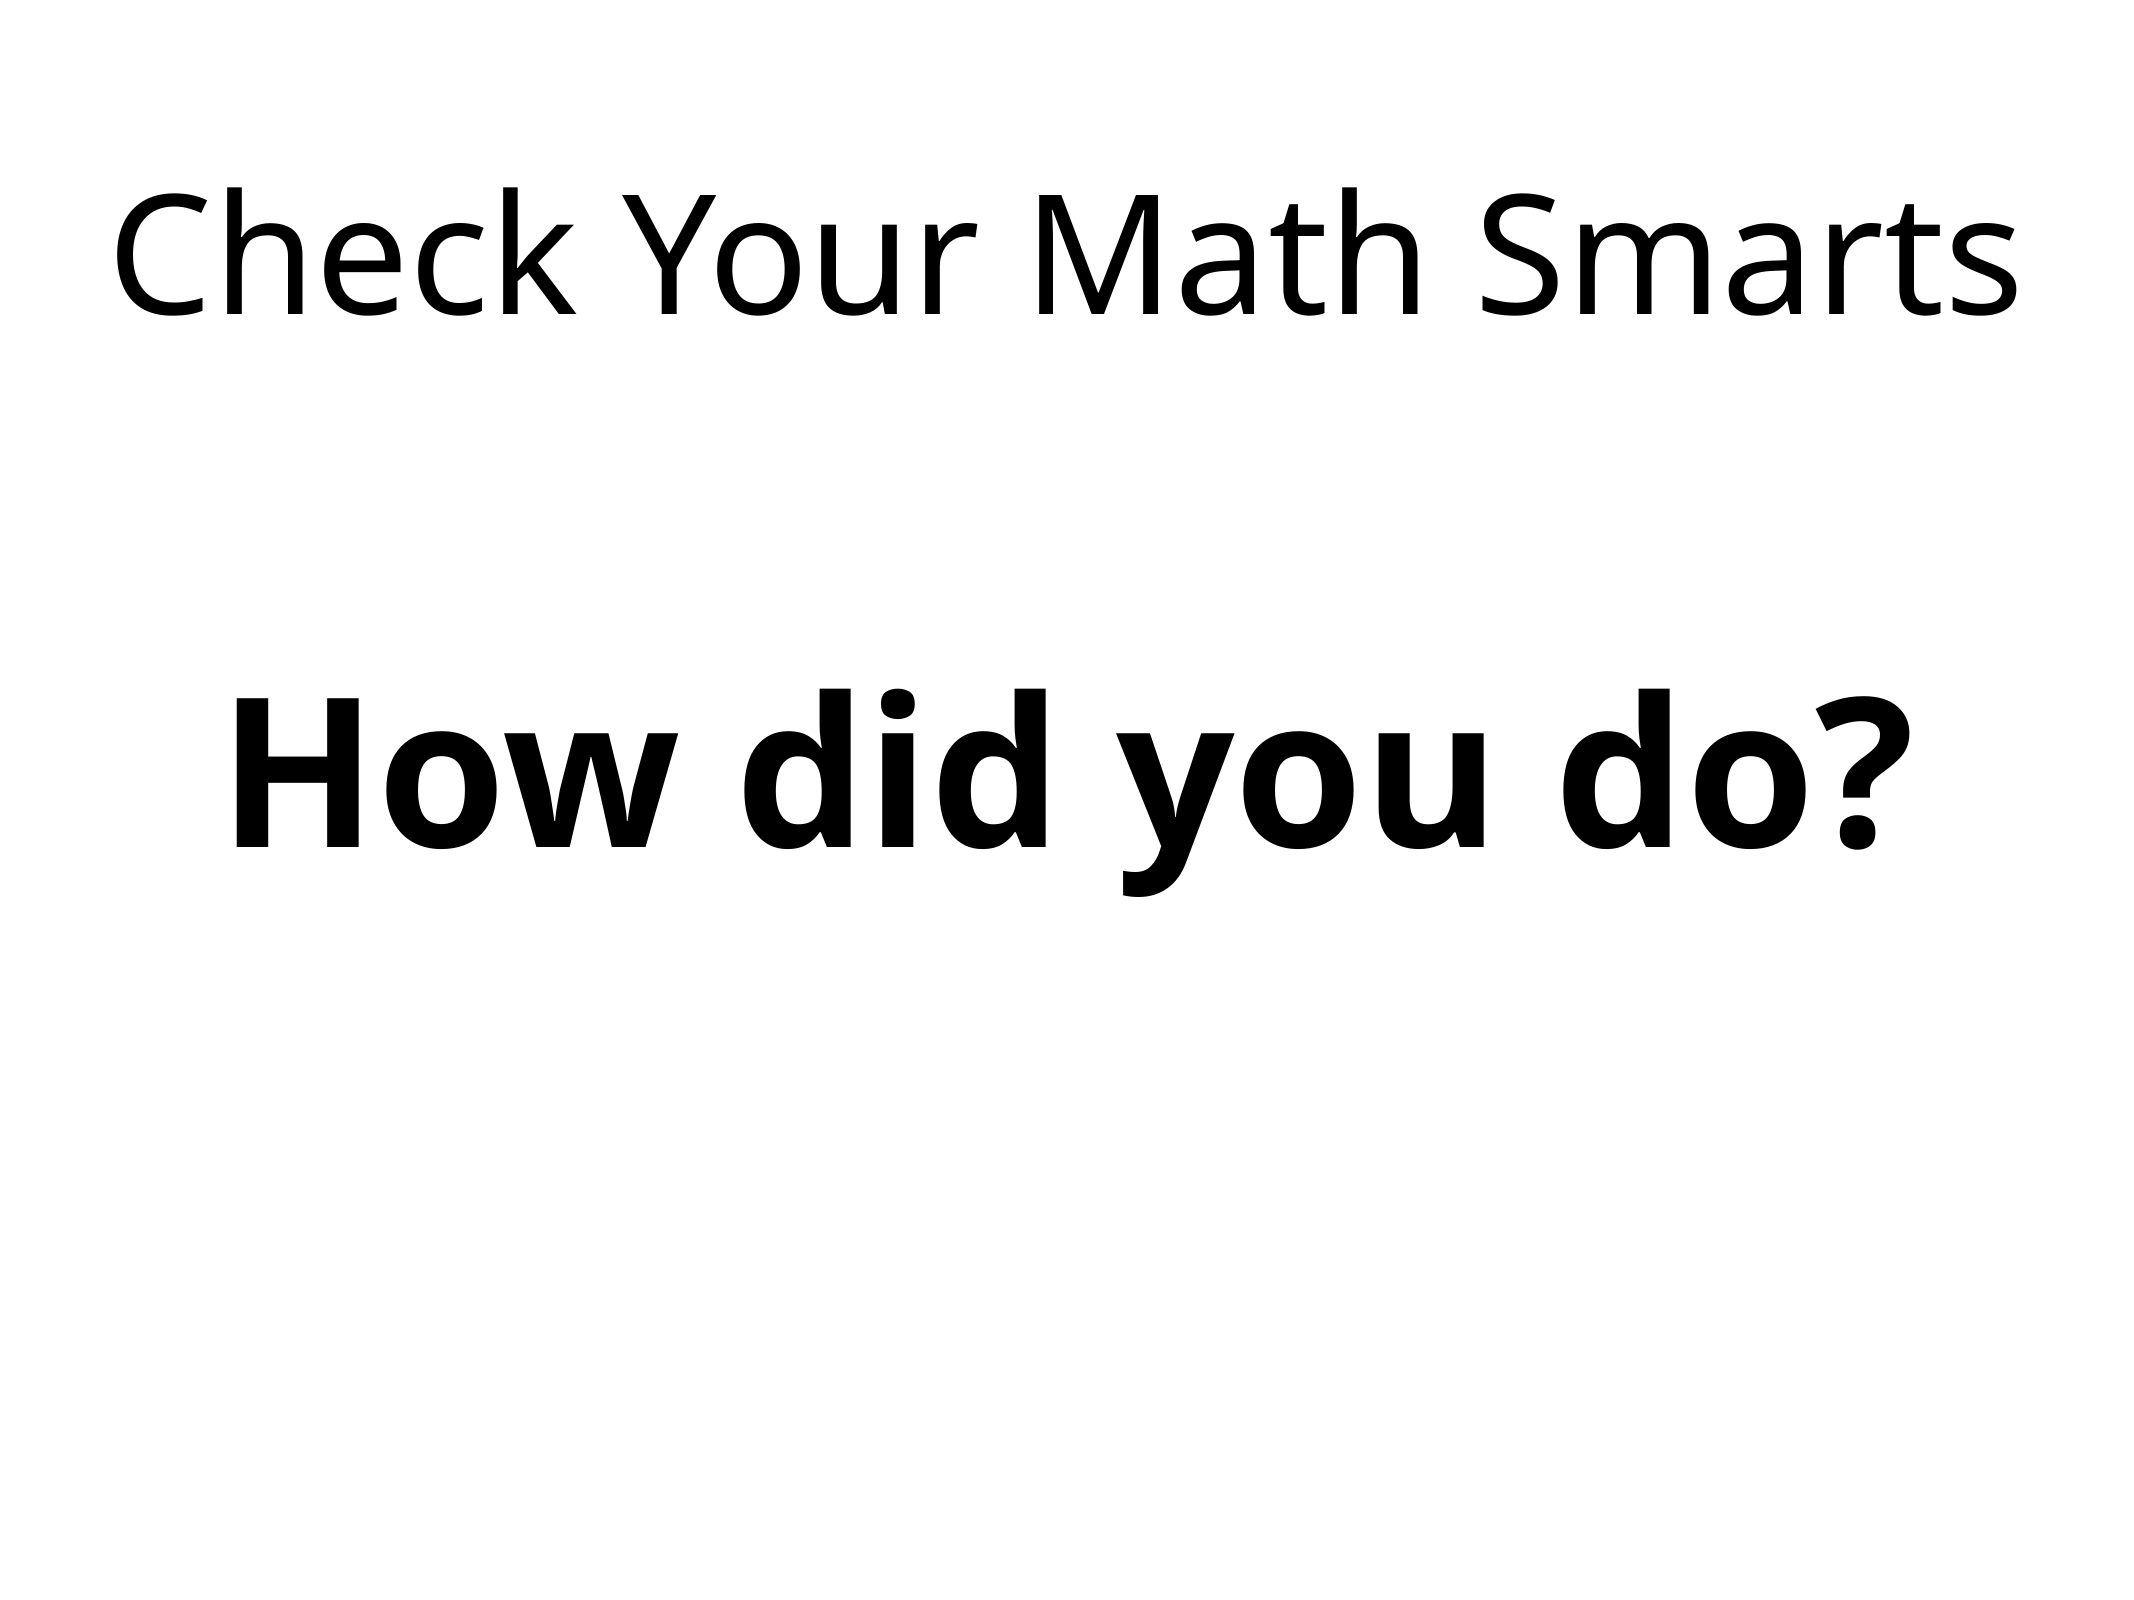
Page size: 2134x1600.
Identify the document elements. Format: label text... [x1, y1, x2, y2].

text_box How did you do? [54, 599, 2079, 898]
title Check Your Math Smarts [53, 80, 2080, 357]
